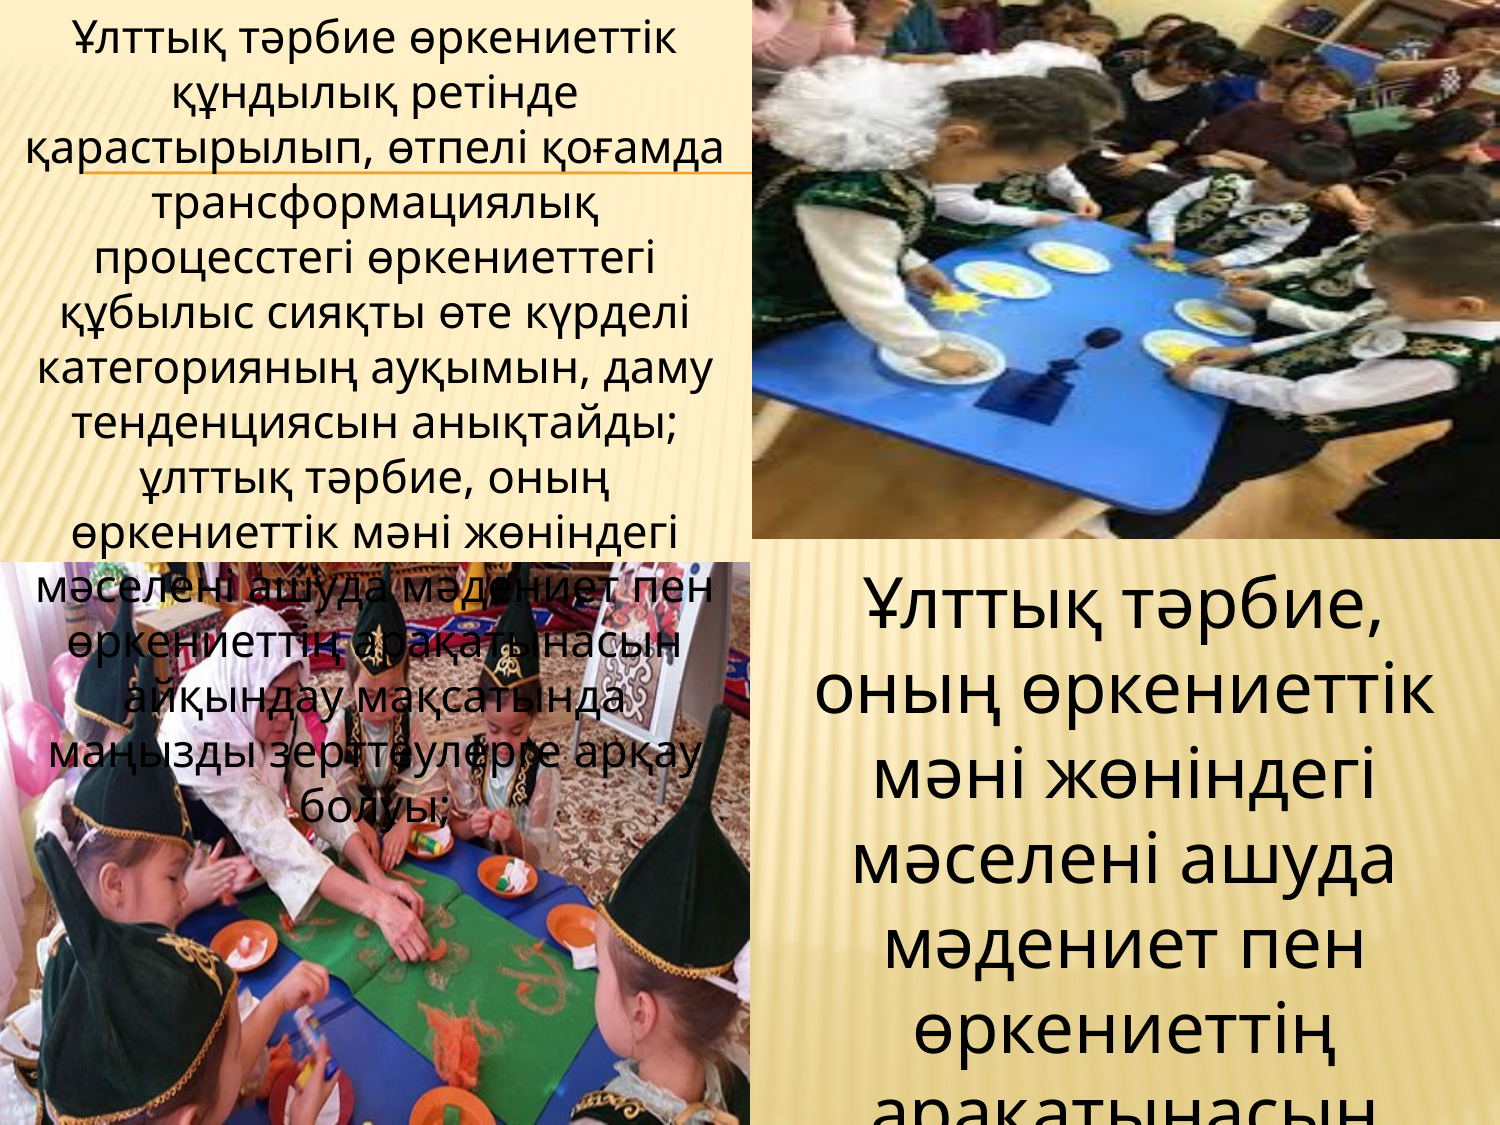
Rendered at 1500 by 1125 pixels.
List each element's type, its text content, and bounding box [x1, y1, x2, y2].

text_box Ұлттық тәрбие өркениеттік құндылық ретінде қарастырылып, өтпелі қоғамда трансформациялық процесстегі өркениеттегі құбылыс сияқты өте күрделі категорияның ауқымын, даму тенденциясын анықтайды; ұлттық тәрбие, оның өркениеттік мәні жөніндегі мәселені ашуда мәдениет пен өркениеттің арақатынасын айқындау мақсатында маңызды зерттеулерге арқау болуы; [0, 0, 749, 562]
picture [752, 0, 1500, 540]
text_box Ұлттық тәрбие, оның өркениеттік мәні жөніндегі мәселені ашуда мәдениет пен өркениеттің арақатынасын айқындау мақсатында зерттеулерге арқау болуы; [749, 554, 1500, 1125]
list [0, 562, 751, 1125]
